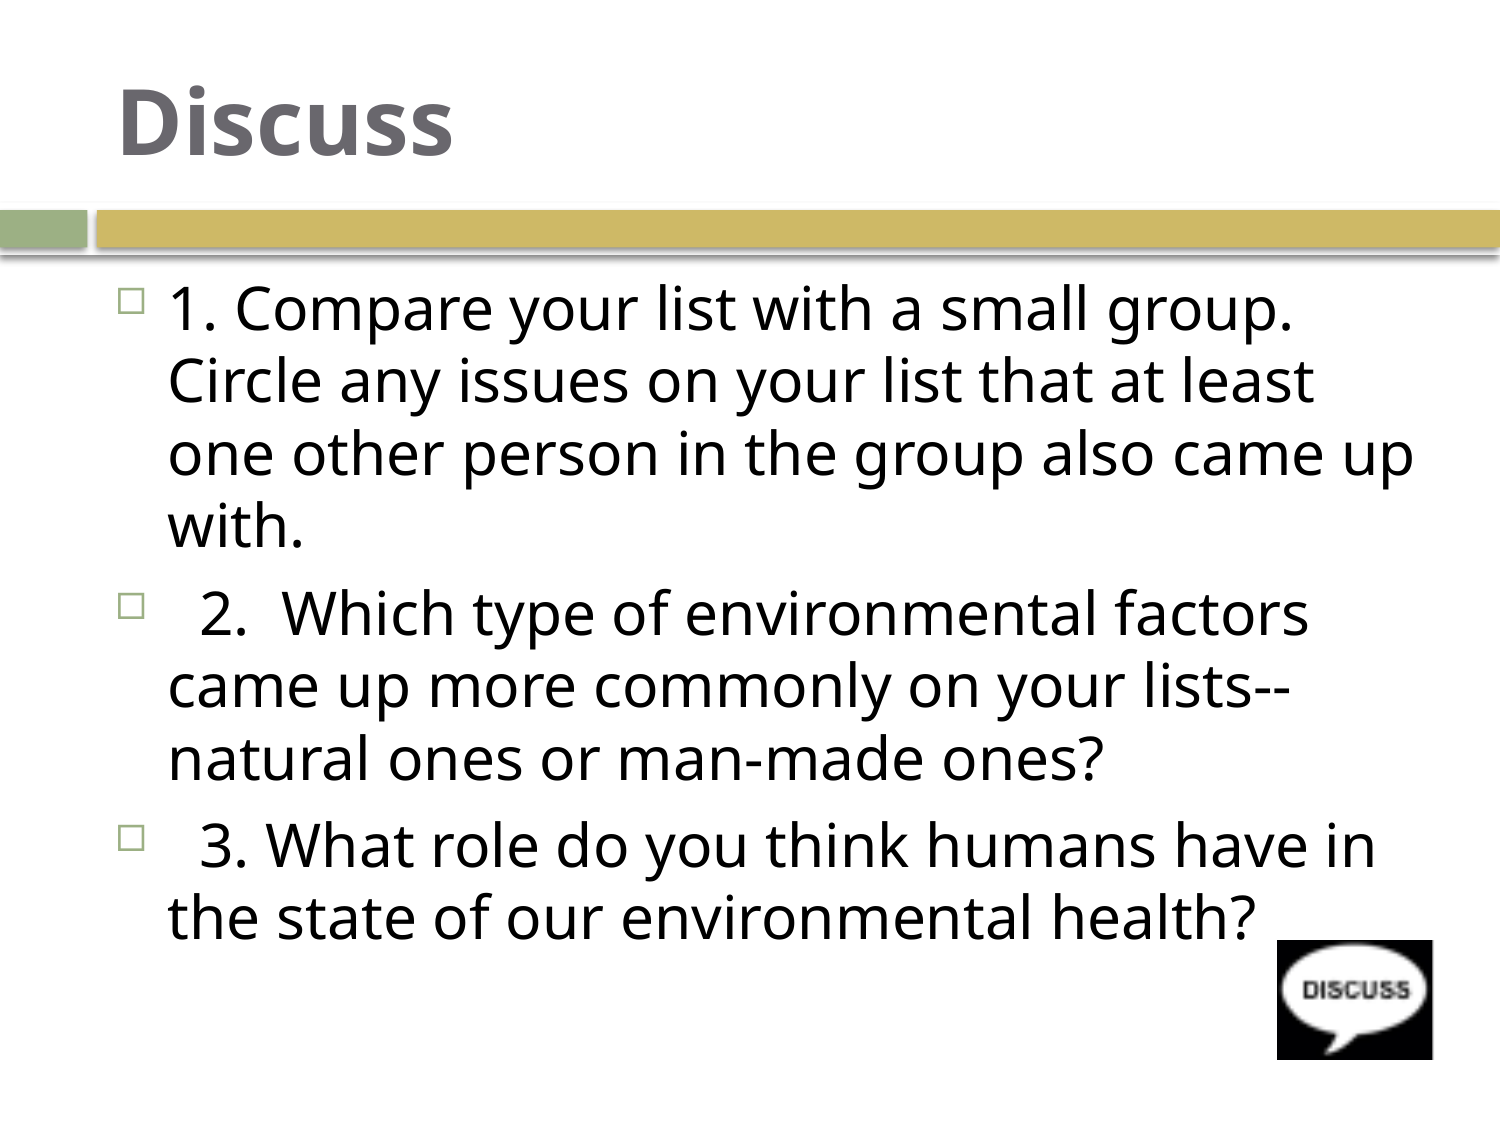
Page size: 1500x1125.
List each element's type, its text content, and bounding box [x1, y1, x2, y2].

title Discuss [100, 37, 1438, 200]
picture [1277, 940, 1439, 1060]
list 1. Compare your list with a small group. Circle any issues on your list that at least one other person in the group also came up with. 2. Which type of environmental factors came up more commonly on your lists--natural ones or man-made ones? 3. What role do you think humans have in the state of our environmental health? [100, 262, 1438, 1000]
